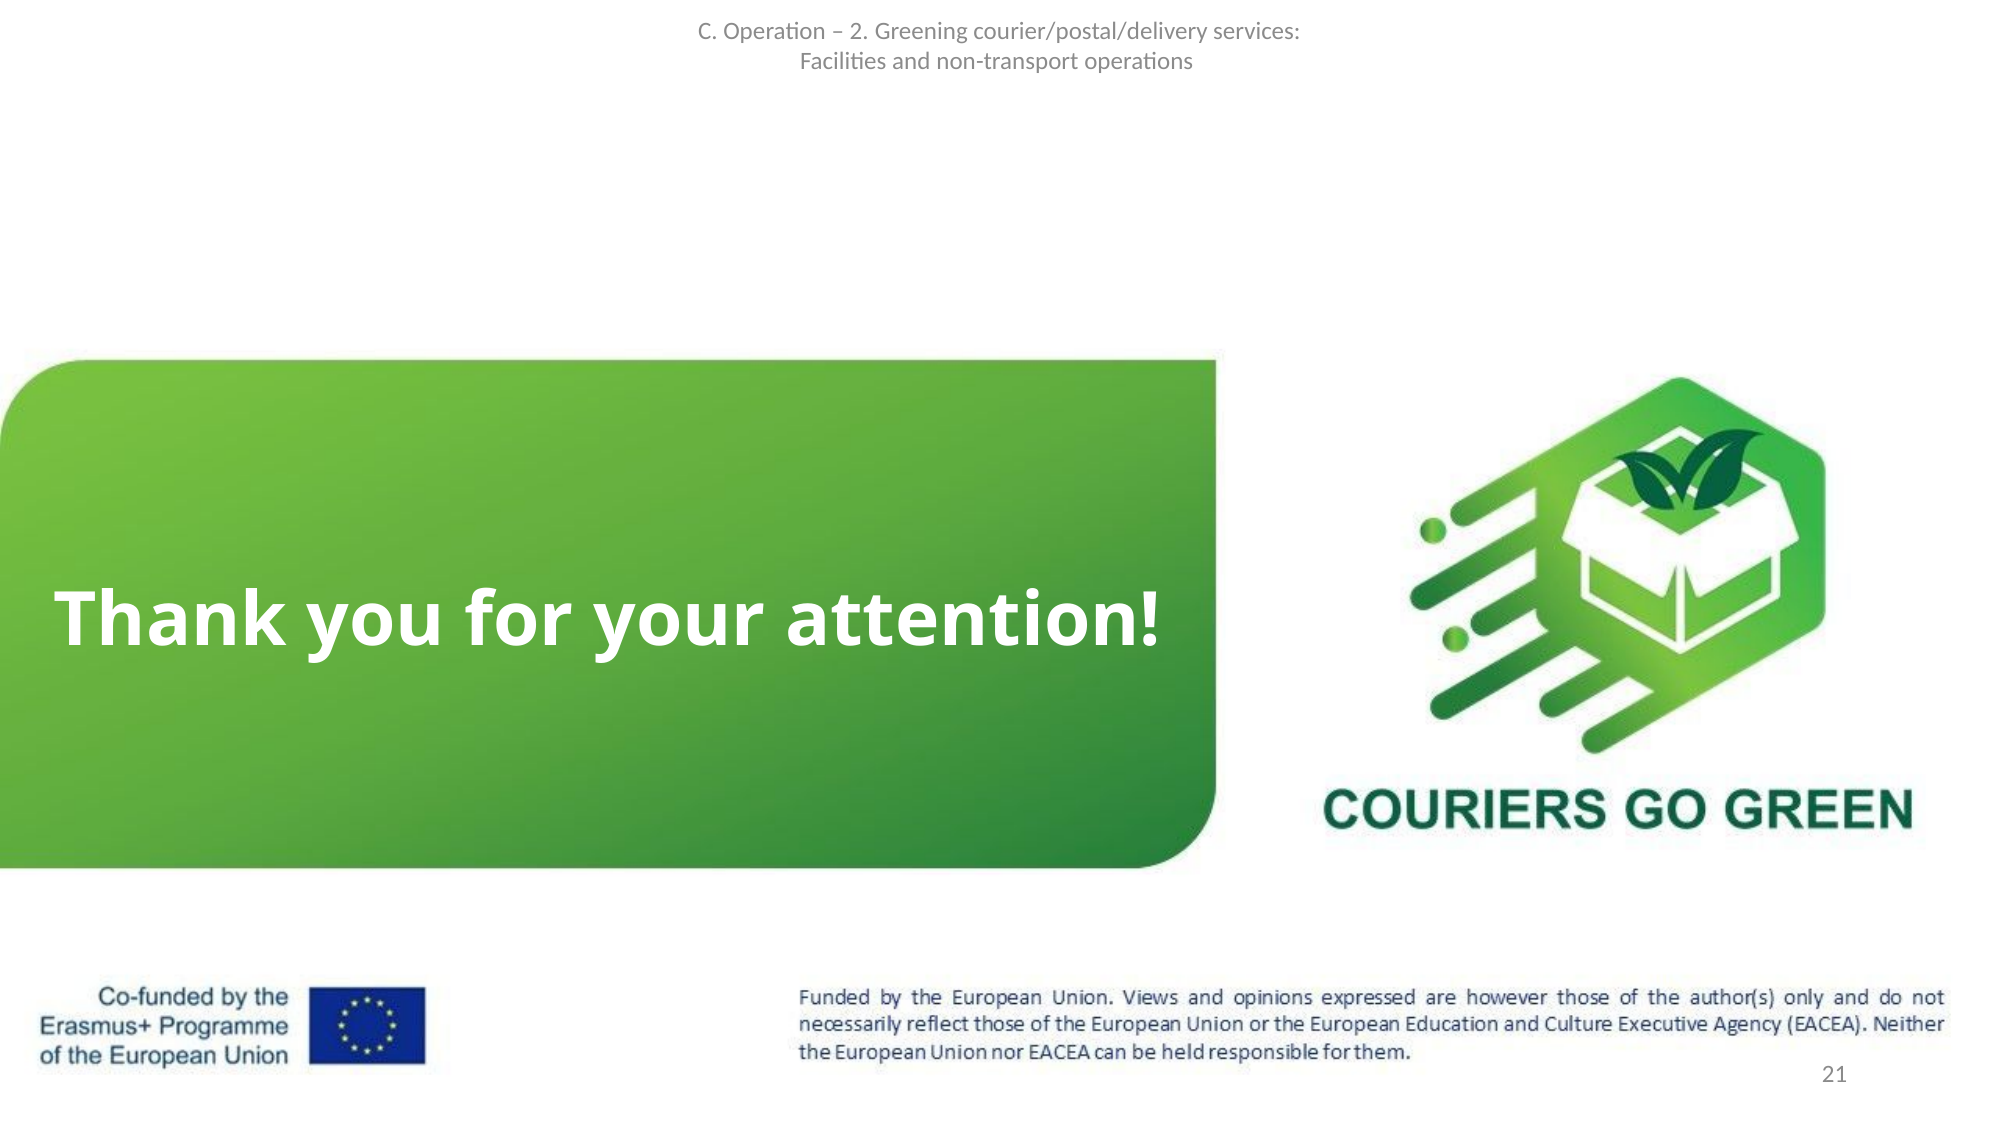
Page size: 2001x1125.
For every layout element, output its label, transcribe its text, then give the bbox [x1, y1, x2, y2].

slide_number 21 [1412, 1042, 1863, 1103]
footer C. Operation – 2. Greening courier/postal/delivery services: Facilities and non-transport operations [662, 29, 1338, 90]
text_box Thank you for your attention! [19, 573, 1197, 810]
picture [0, 0, 2001, 1125]
